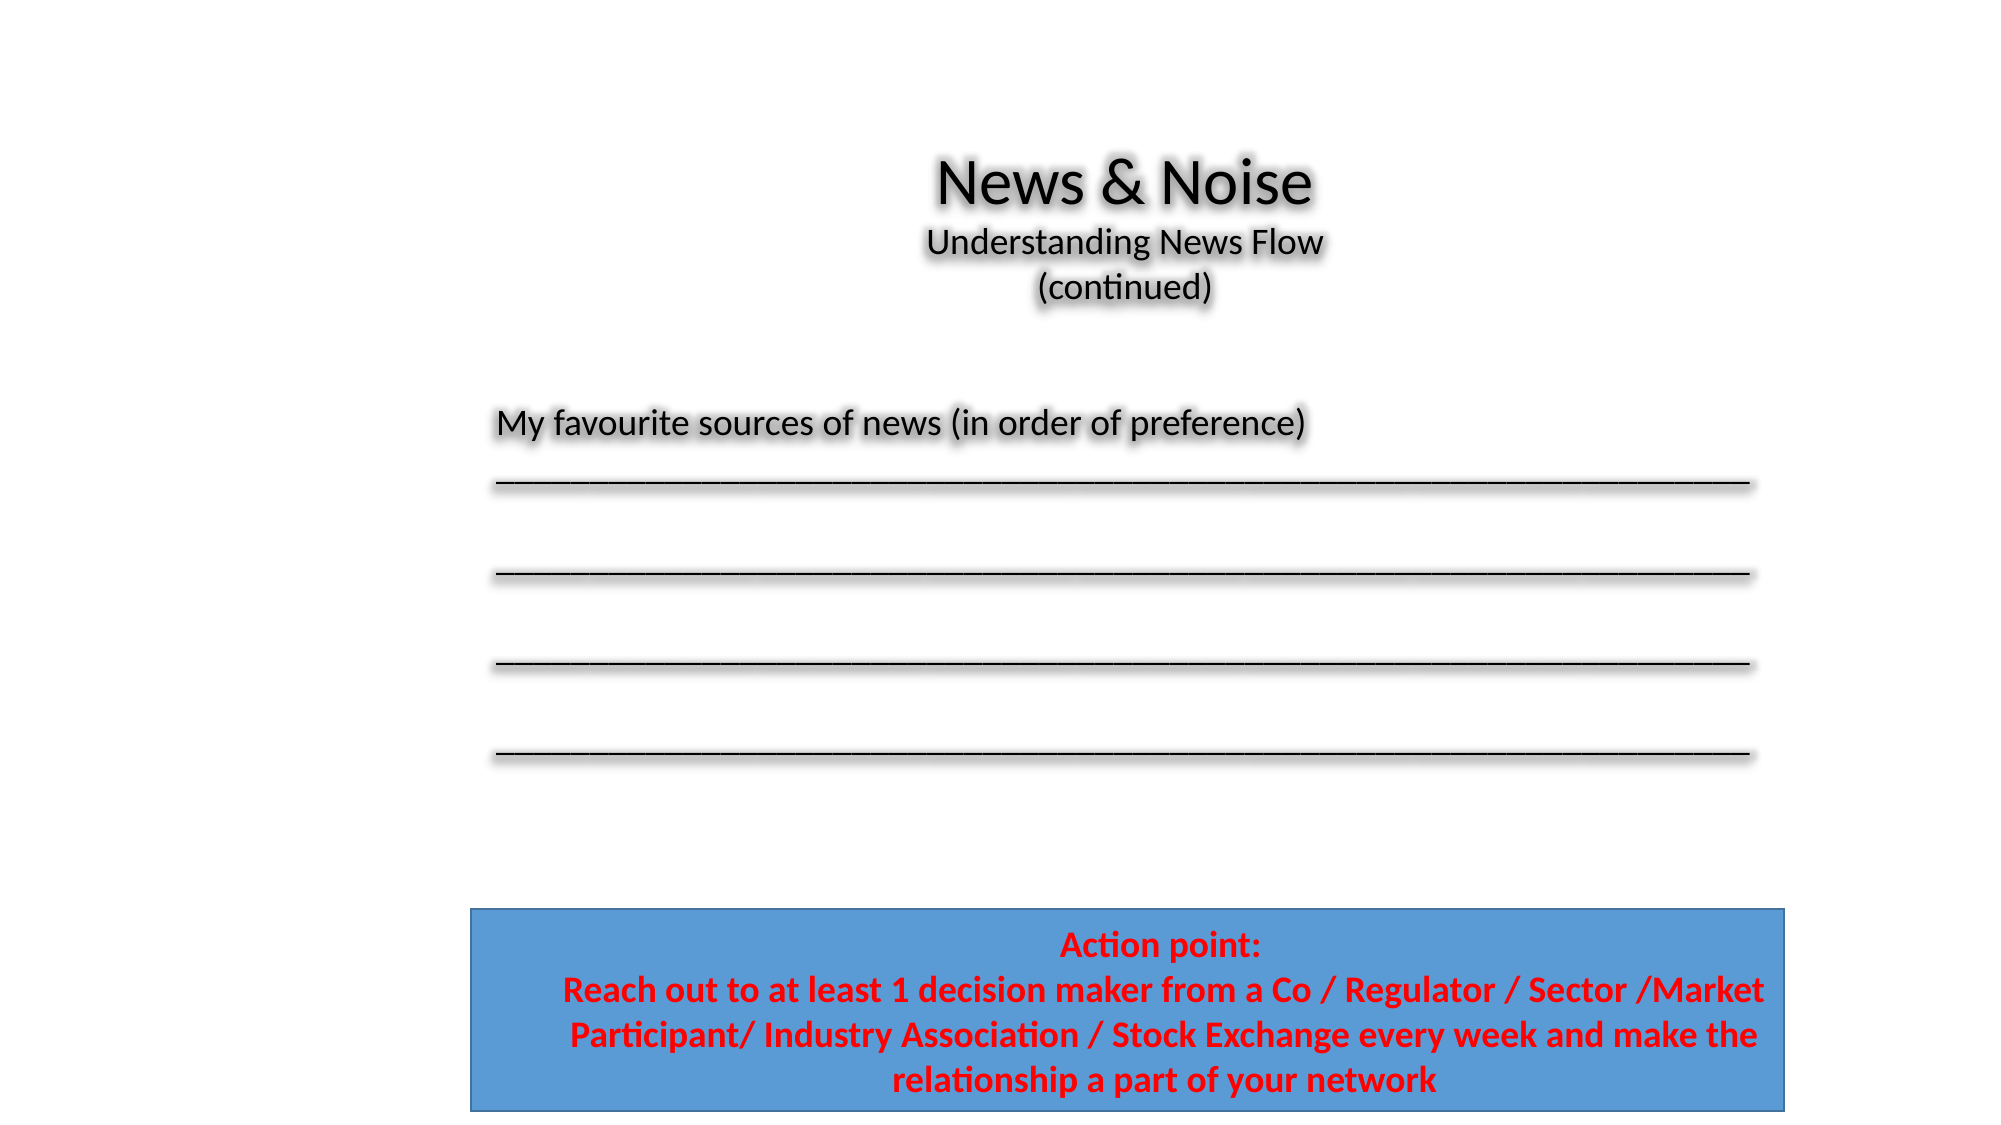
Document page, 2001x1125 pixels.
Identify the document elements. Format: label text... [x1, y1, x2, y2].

text_box News & Noise Understanding News Flow (continued) My favourite sources of news (in order of preference) ___________________________________________________________________ ___________________________________________________________________ ___________________________________________________________________ ___________________________________________________________________ [405, 0, 1845, 1125]
text_box Action point: Reach out to at least 1 decision maker from a Co / Regulator / Sector /Market Participant/ Industry Association / Stock Exchange every week and make the relationship a part of your network [470, 908, 1785, 1112]
